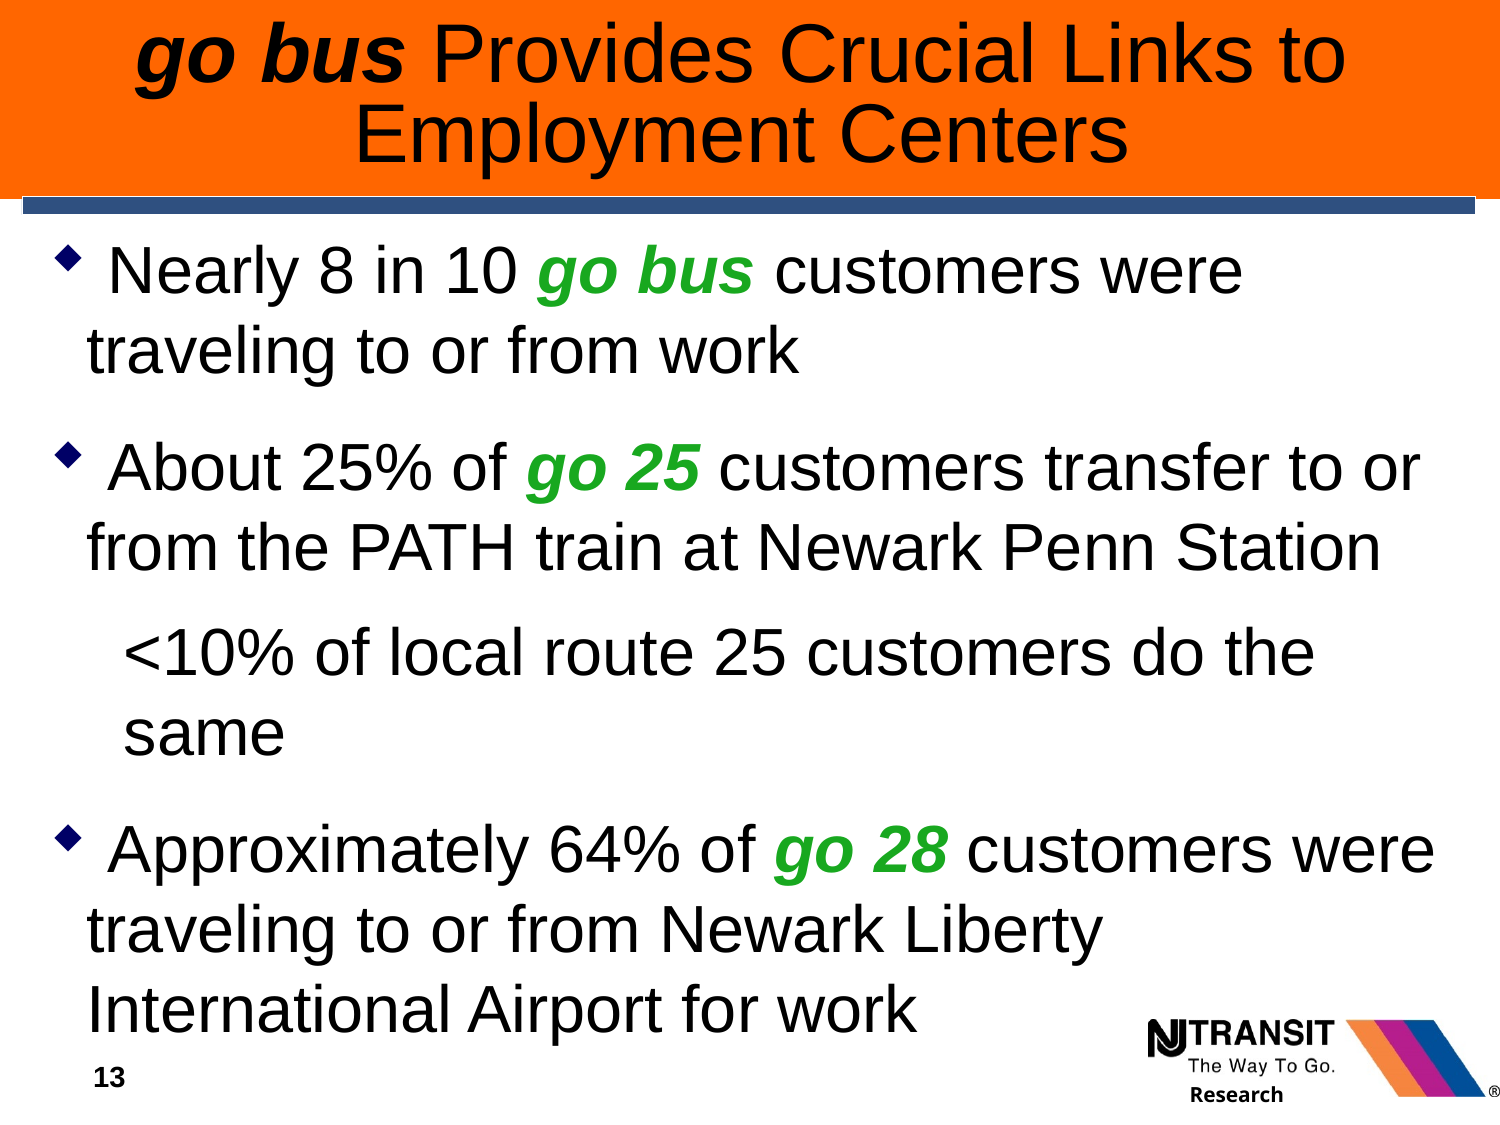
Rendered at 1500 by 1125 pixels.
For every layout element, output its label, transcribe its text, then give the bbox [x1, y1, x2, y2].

text_box Nearly 8 in 10 go bus customers were traveling to or from work About 25% of go 25 customers transfer to or from the PATH train at Newark Penn Station <10% of local route 25 customers do the same Approximately 64% of go 28 customers were traveling to or from Newark Liberty International Airport for work [34, 219, 1484, 1054]
title go bus Provides Crucial Links to Employment Centers [0, 0, 1484, 186]
picture [1148, 1019, 1500, 1097]
